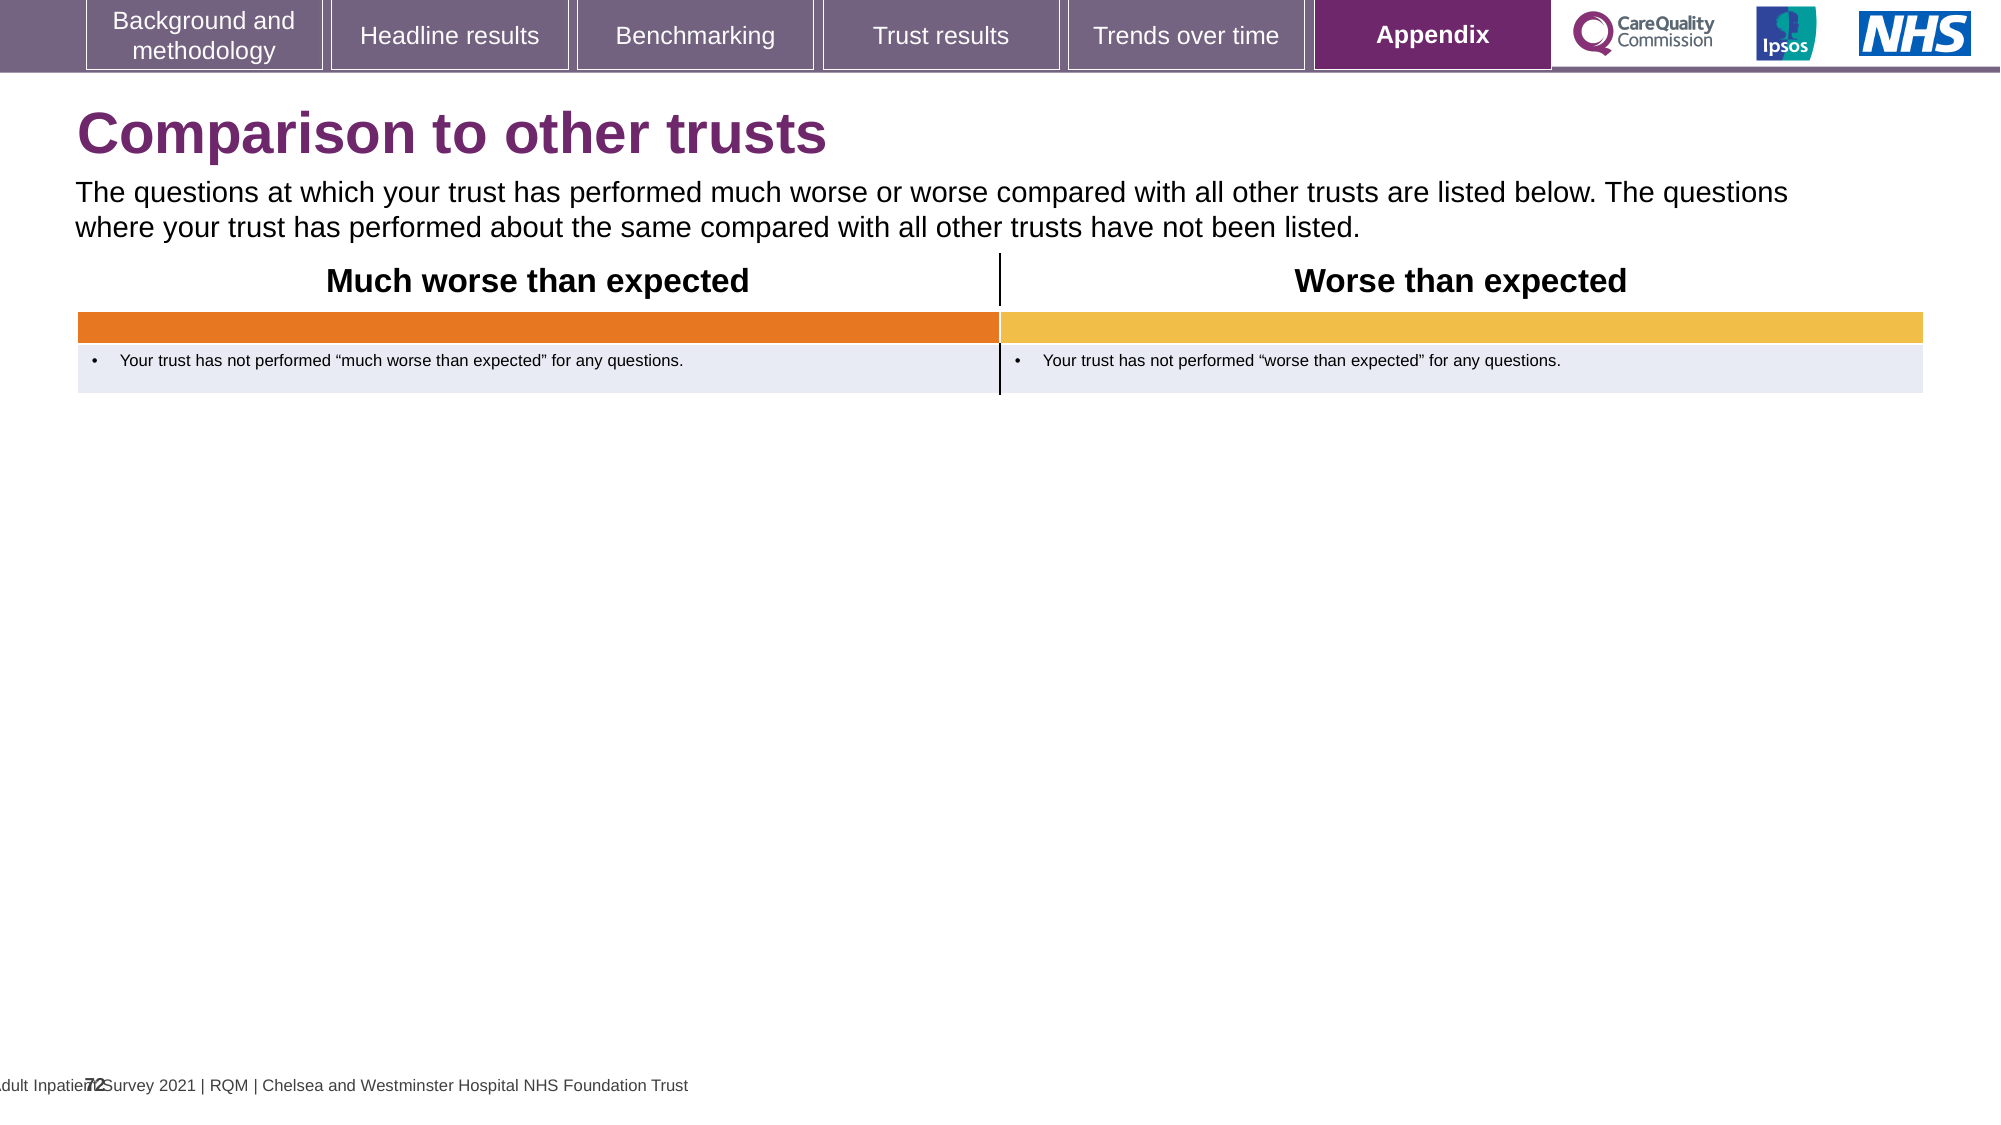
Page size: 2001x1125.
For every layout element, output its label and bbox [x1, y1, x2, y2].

table_header [78, 255, 999, 306]
chart [0, 0, 334, 84]
table_cell [78, 312, 999, 343]
table_cell [78, 345, 999, 393]
table_cell [1001, 312, 1923, 343]
text_box [84, 1065, 122, 1125]
table_cell [1001, 345, 1923, 393]
title [62, 81, 1936, 189]
table_header [1001, 255, 1923, 306]
picture [1756, 6, 1817, 61]
picture [1573, 11, 1715, 56]
text_box [60, 165, 1887, 251]
picture [1859, 11, 1971, 56]
